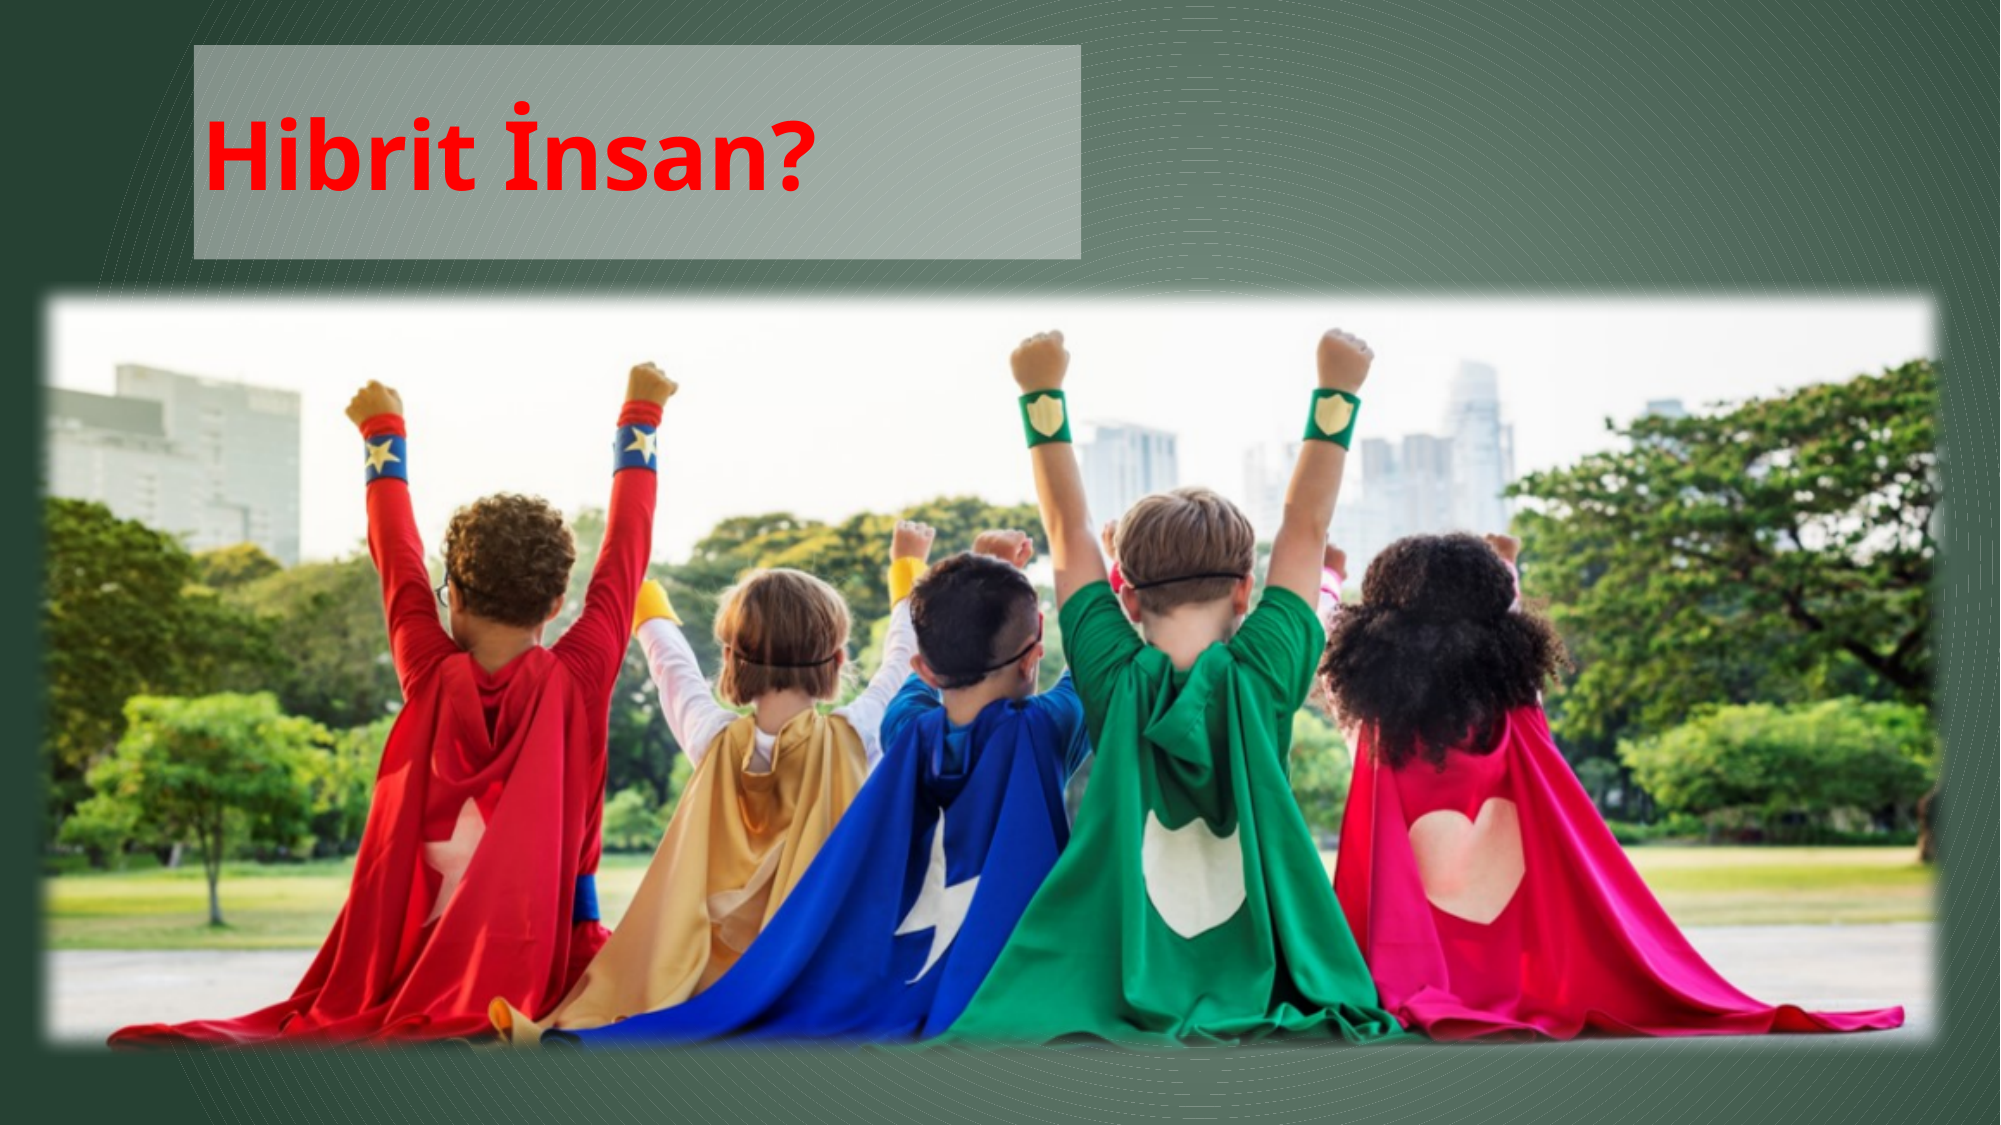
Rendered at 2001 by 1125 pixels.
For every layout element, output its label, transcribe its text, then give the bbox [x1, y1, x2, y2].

title Hibrit İnsan? [193, 45, 1082, 260]
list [31, 280, 1951, 1057]
